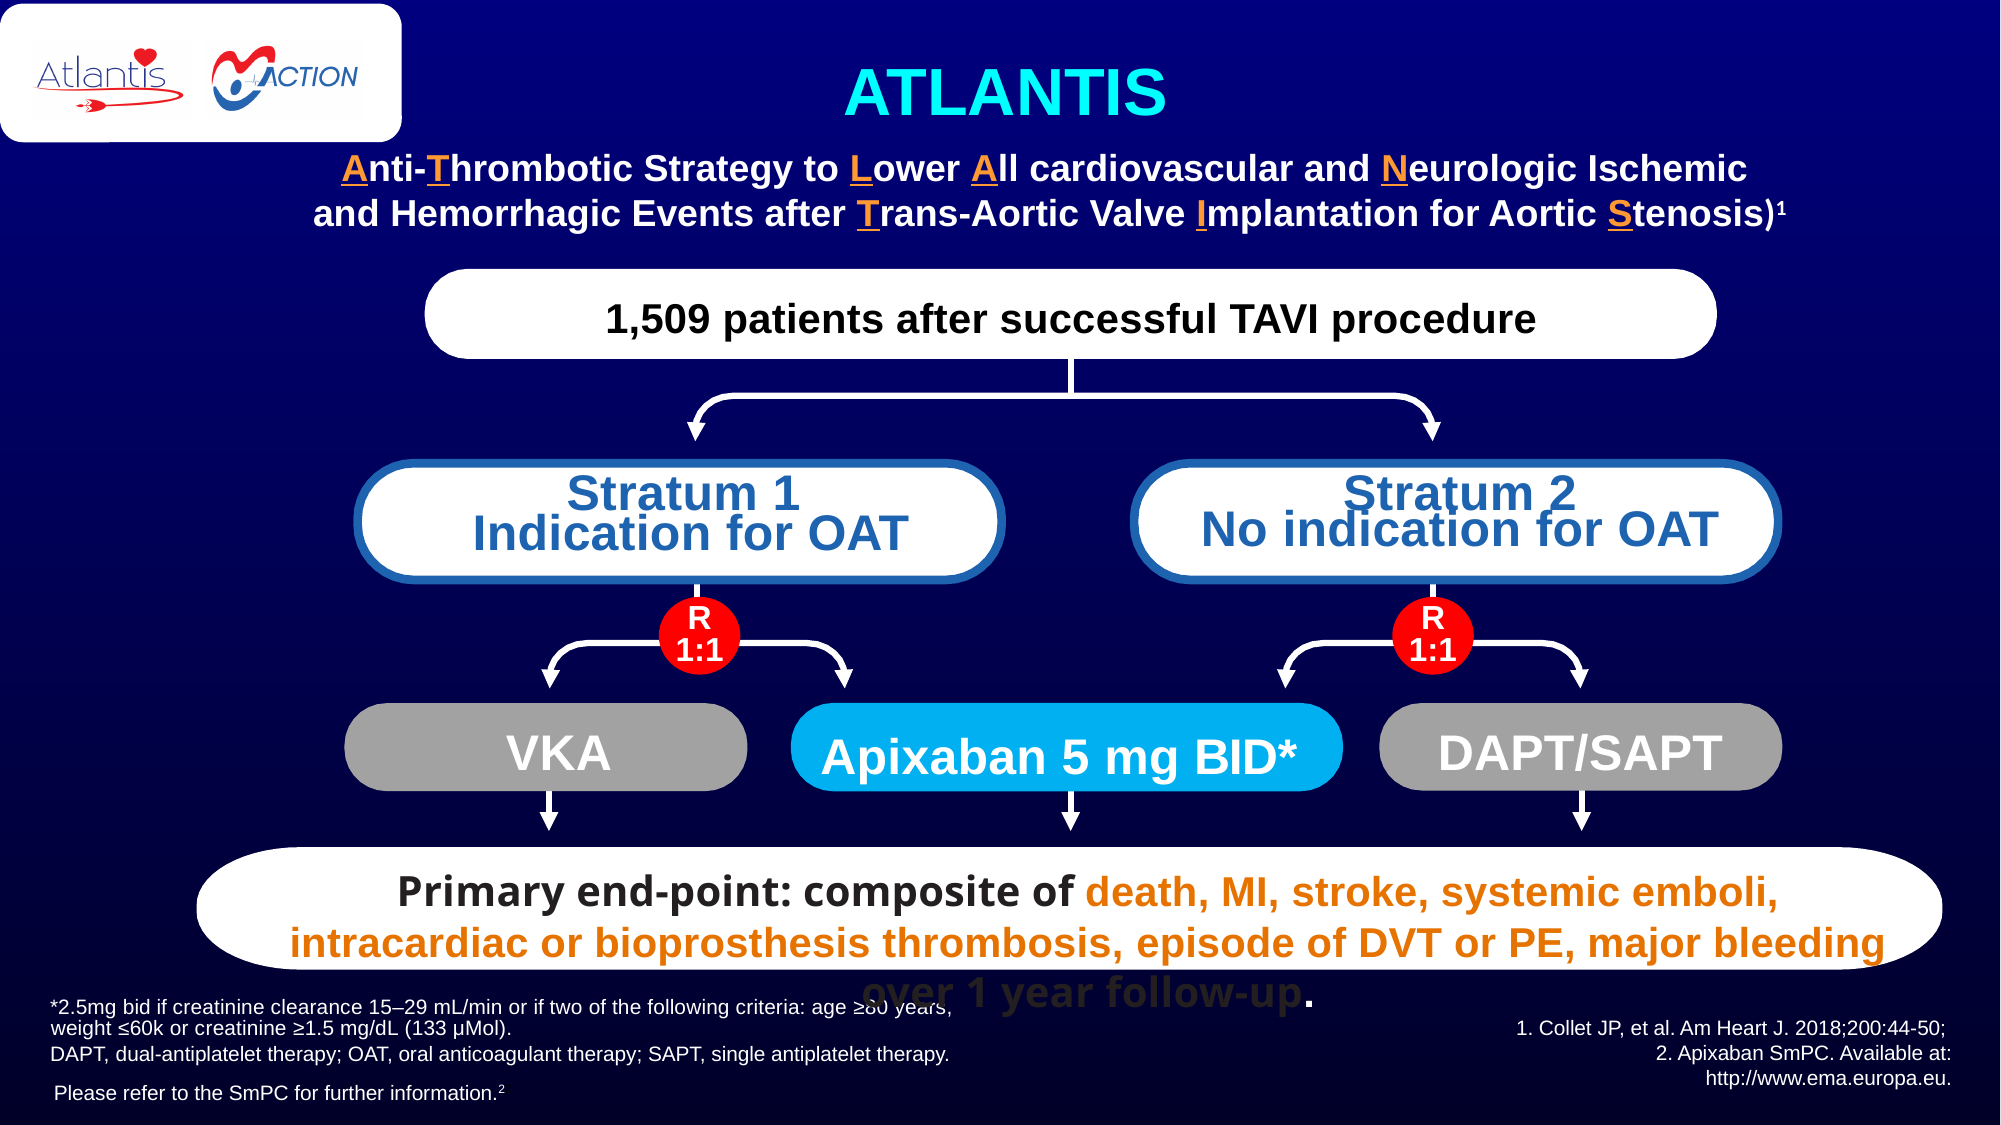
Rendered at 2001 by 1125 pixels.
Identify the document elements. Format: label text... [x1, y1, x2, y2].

text_box ATLANTIS [406, 41, 1943, 140]
text_box Please refer to the SmPC for further information.22 [30, 1054, 591, 1116]
text_box *2.5mg bid if creatinine clearance 15–29 mL/min or if two of the following criteria: age ≥80 years, weight ≤60k or creatinine ≥1.5 mg/dL (133 μMol). DAPT, dual-antiplatelet therapy; OAT, oral anticoagulant therapy; SAPT, single antiplatelet therapy. [50, 992, 993, 1066]
title Anti-Thrombotic Strategy to Lower All cardiovascular and Neurologic Ischemic and Hemorrhagic Events after Trans-Aortic Valve Implantation for Aortic Stenosis)1 [268, 140, 1832, 265]
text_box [0, 3, 402, 143]
text_box 1. Collet JP, et al. Am Heart J. 2018;200:44-50; 2. Apixaban SmPC. Available at: http://www.ema.europa.eu. [1410, 1007, 1981, 1101]
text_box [196, 268, 1943, 1017]
